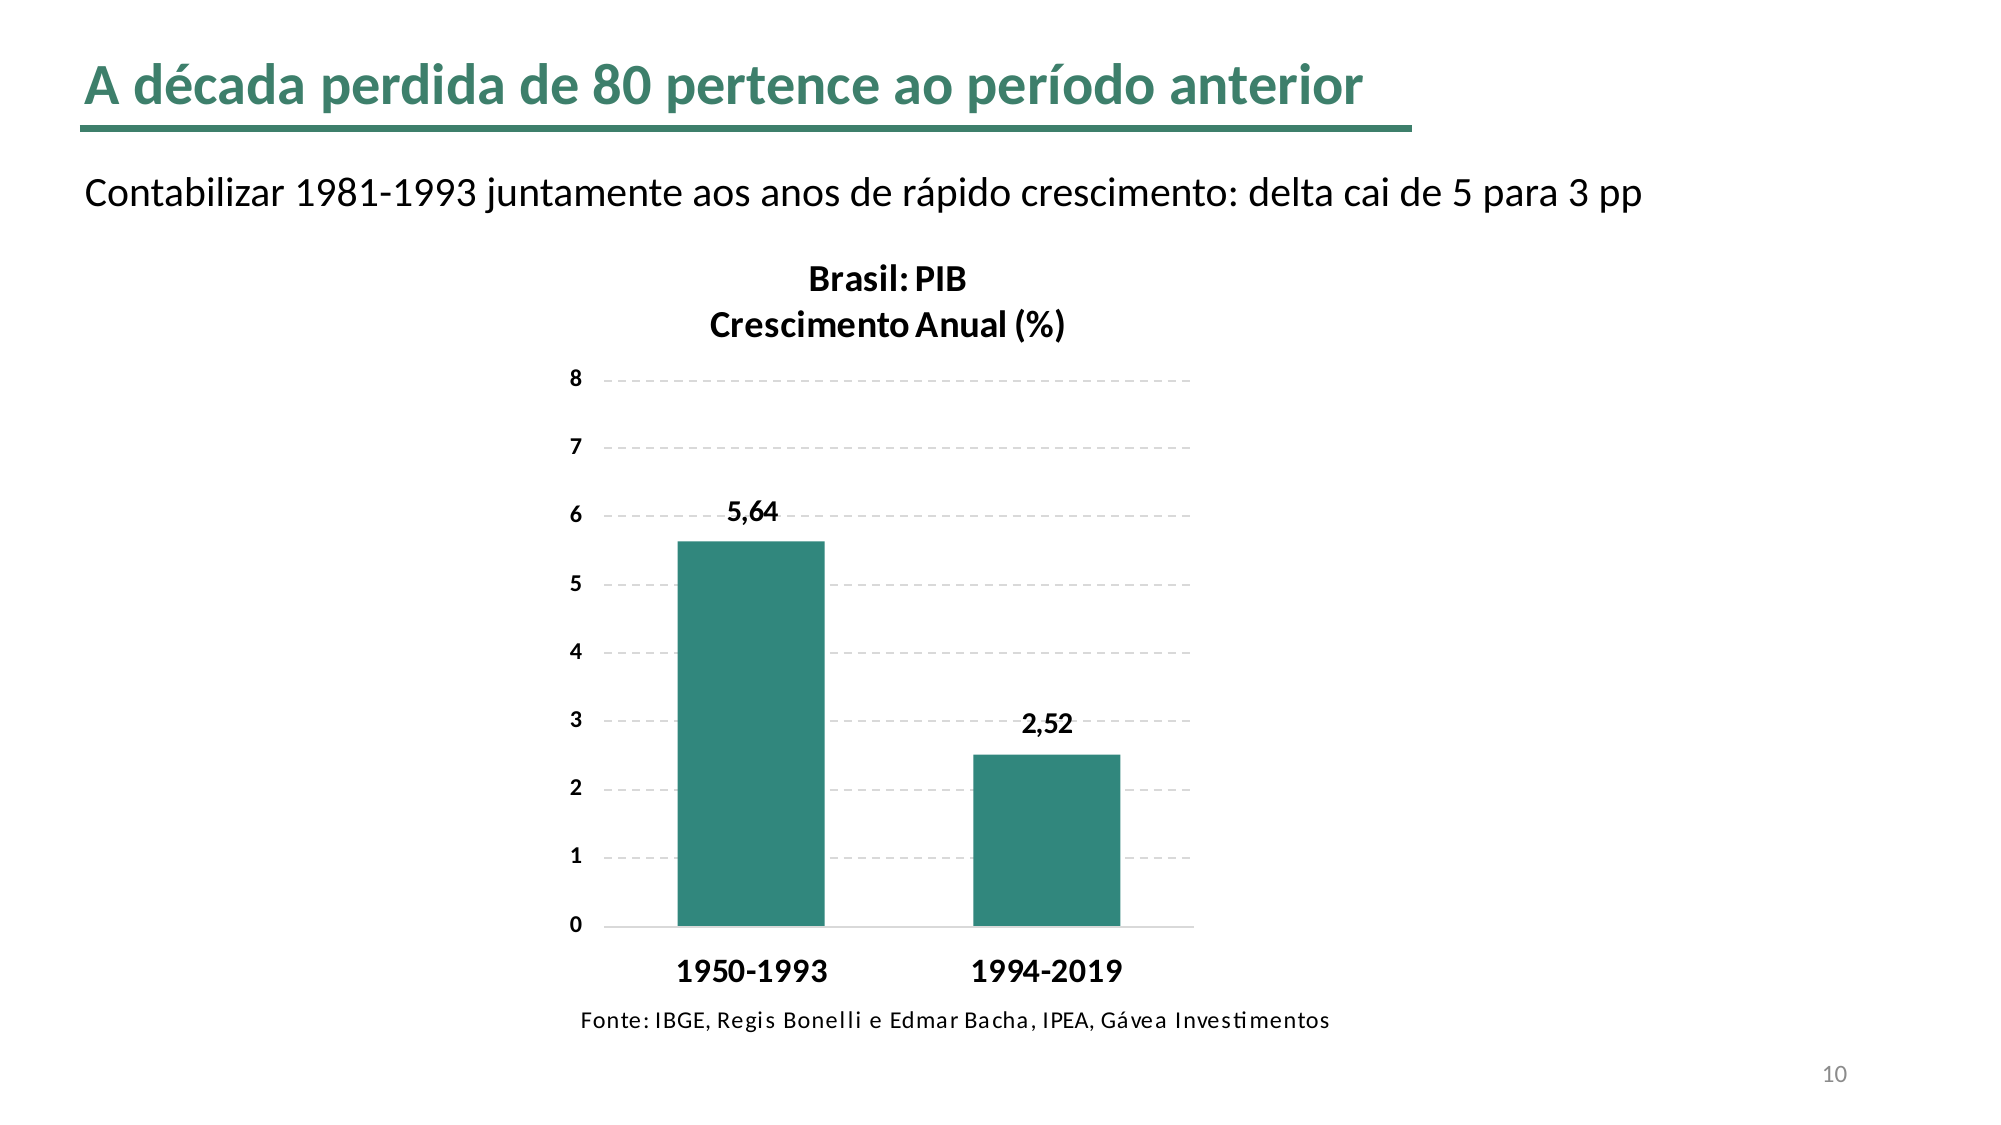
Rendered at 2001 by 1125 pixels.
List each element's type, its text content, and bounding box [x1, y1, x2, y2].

text_box Contabilizar 1981-1993 juntamente aos anos de rápido crescimento: delta cai de 5 para 3 pp [70, 157, 2000, 223]
slide_number 10 [1412, 1042, 1863, 1103]
text_box A década perdida de 80 pertence ao período anterior [70, 38, 1485, 124]
picture [541, 248, 1350, 1043]
